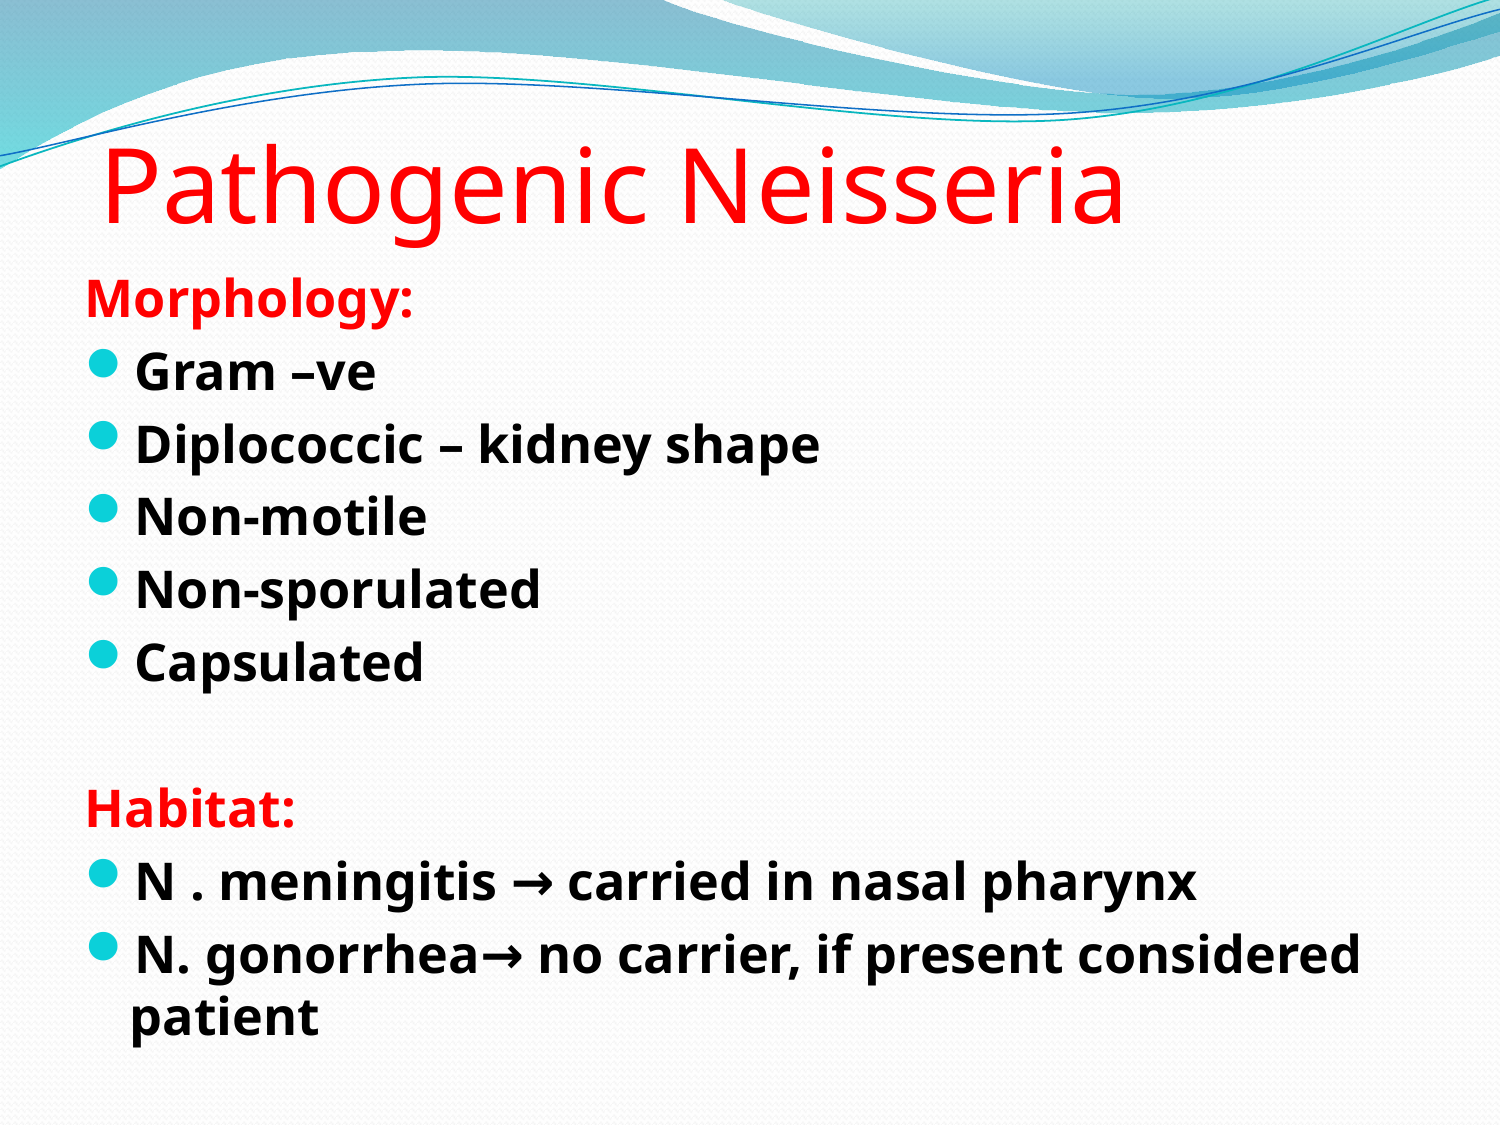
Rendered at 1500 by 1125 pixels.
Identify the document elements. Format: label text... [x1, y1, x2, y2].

list Morphology: Gram –ve Diplococcic – kidney shape Non-motile Non-sporulated Capsulated Habitat: N . meningitis → carried in nasal pharynx N. gonorrhea→ no carrier, if present considered patient [70, 257, 1421, 1079]
title Pathogenic Neisseria [70, 117, 1421, 245]
